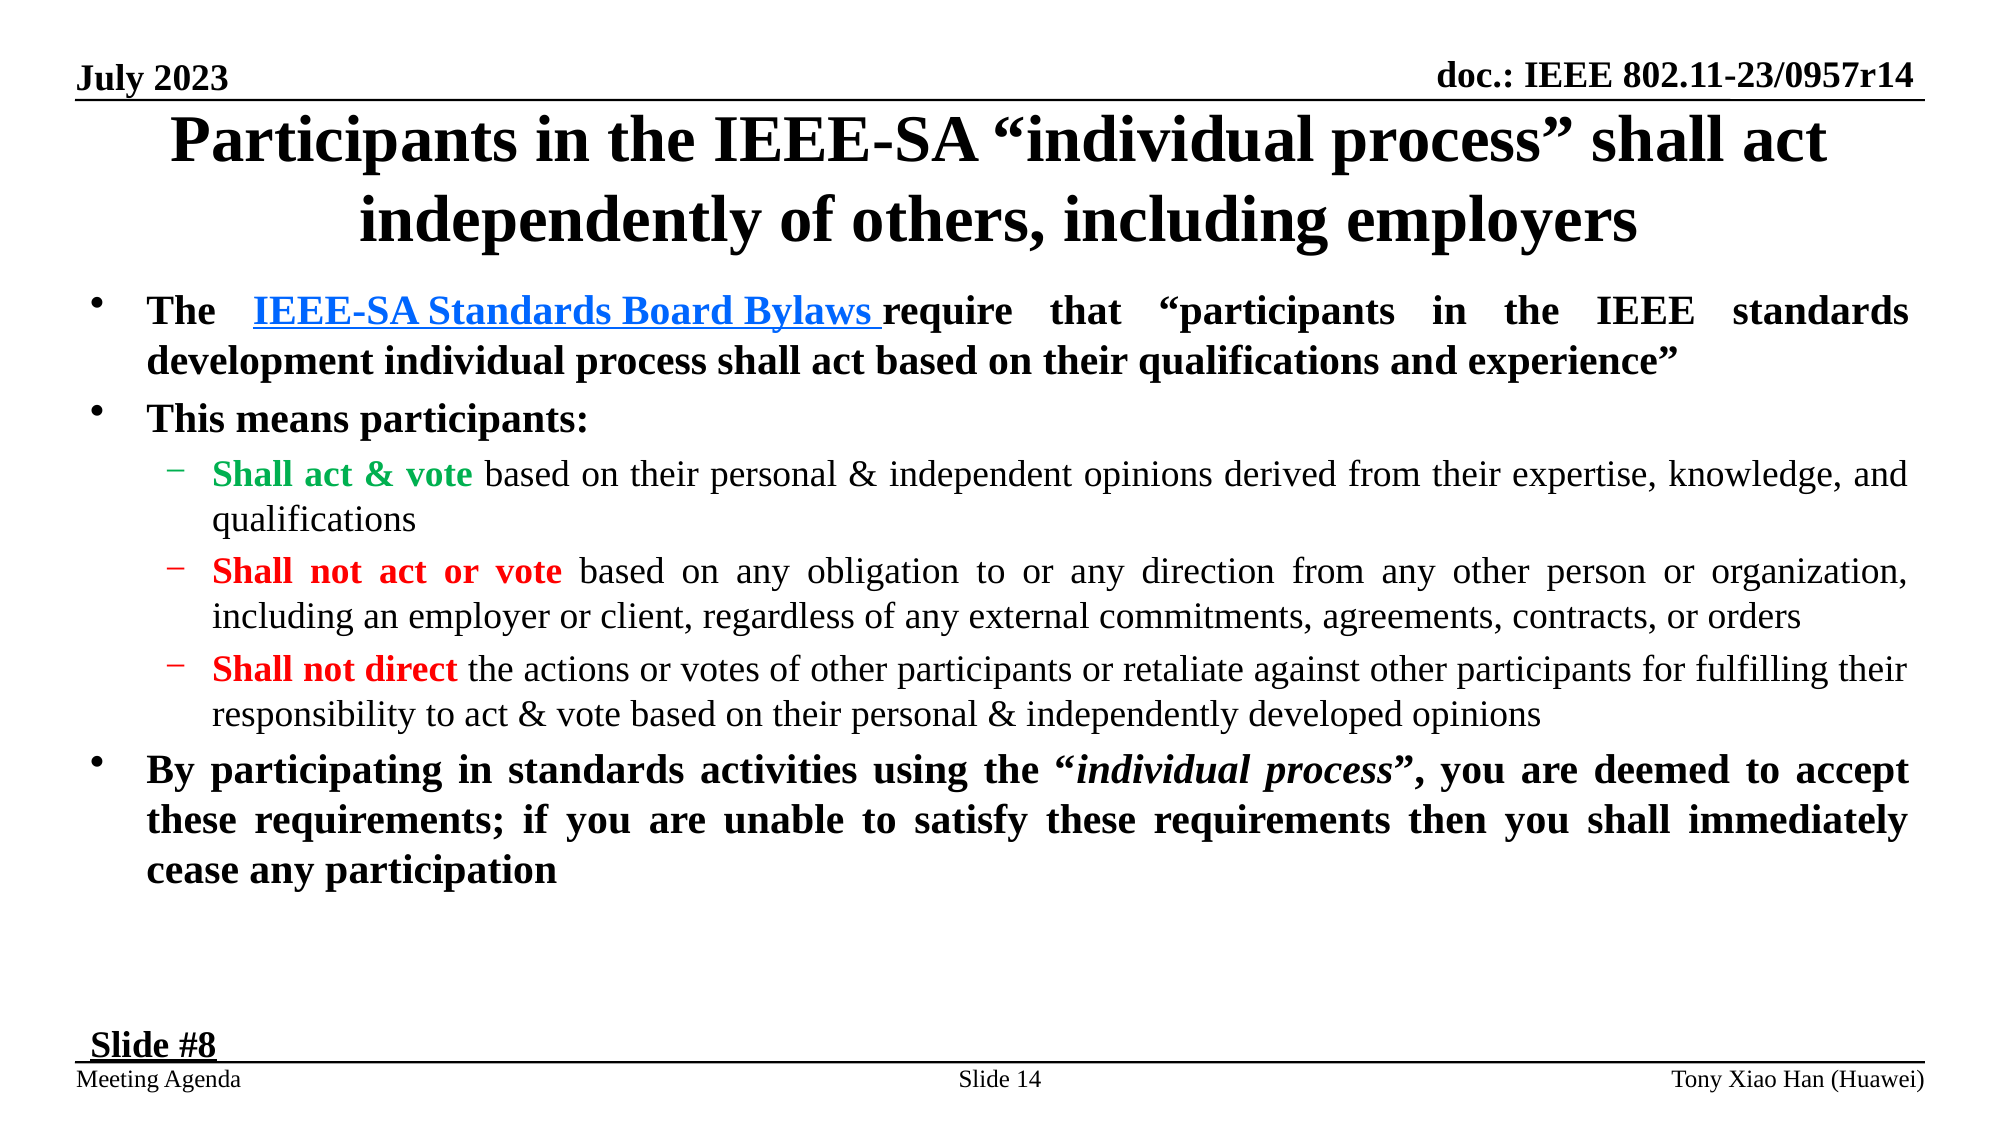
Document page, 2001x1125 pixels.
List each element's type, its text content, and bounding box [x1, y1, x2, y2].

text_box Participants in the IEEE-SA “individual process” shall act independently of others, including employers [75, 87, 1925, 263]
text_box Slide #8 [75, 1012, 232, 1073]
list The IEEE-SA Standards Board Bylaws require that “participants in the IEEE standards development individual process shall act based on their qualifications and experience” This means participants: Shall act & vote based on their personal & independent opinions derived from their expertise, knowledge, and qualifications Shall not act or vote based on any obligation to or any direction from any other person or organization, including an employer or client, regardless of any external commitments, agreements, contracts, or orders Shall not direct the actions or votes of other participants or retaliate against other participants for fulfilling their responsibility to act & vote based on their personal & independently developed opinions By participating in standards activities using the “individual process”, you are deemed to accept these requirements; if you are unable to satisfy these requirements then you shall immediately cease any participation [75, 275, 1925, 1038]
